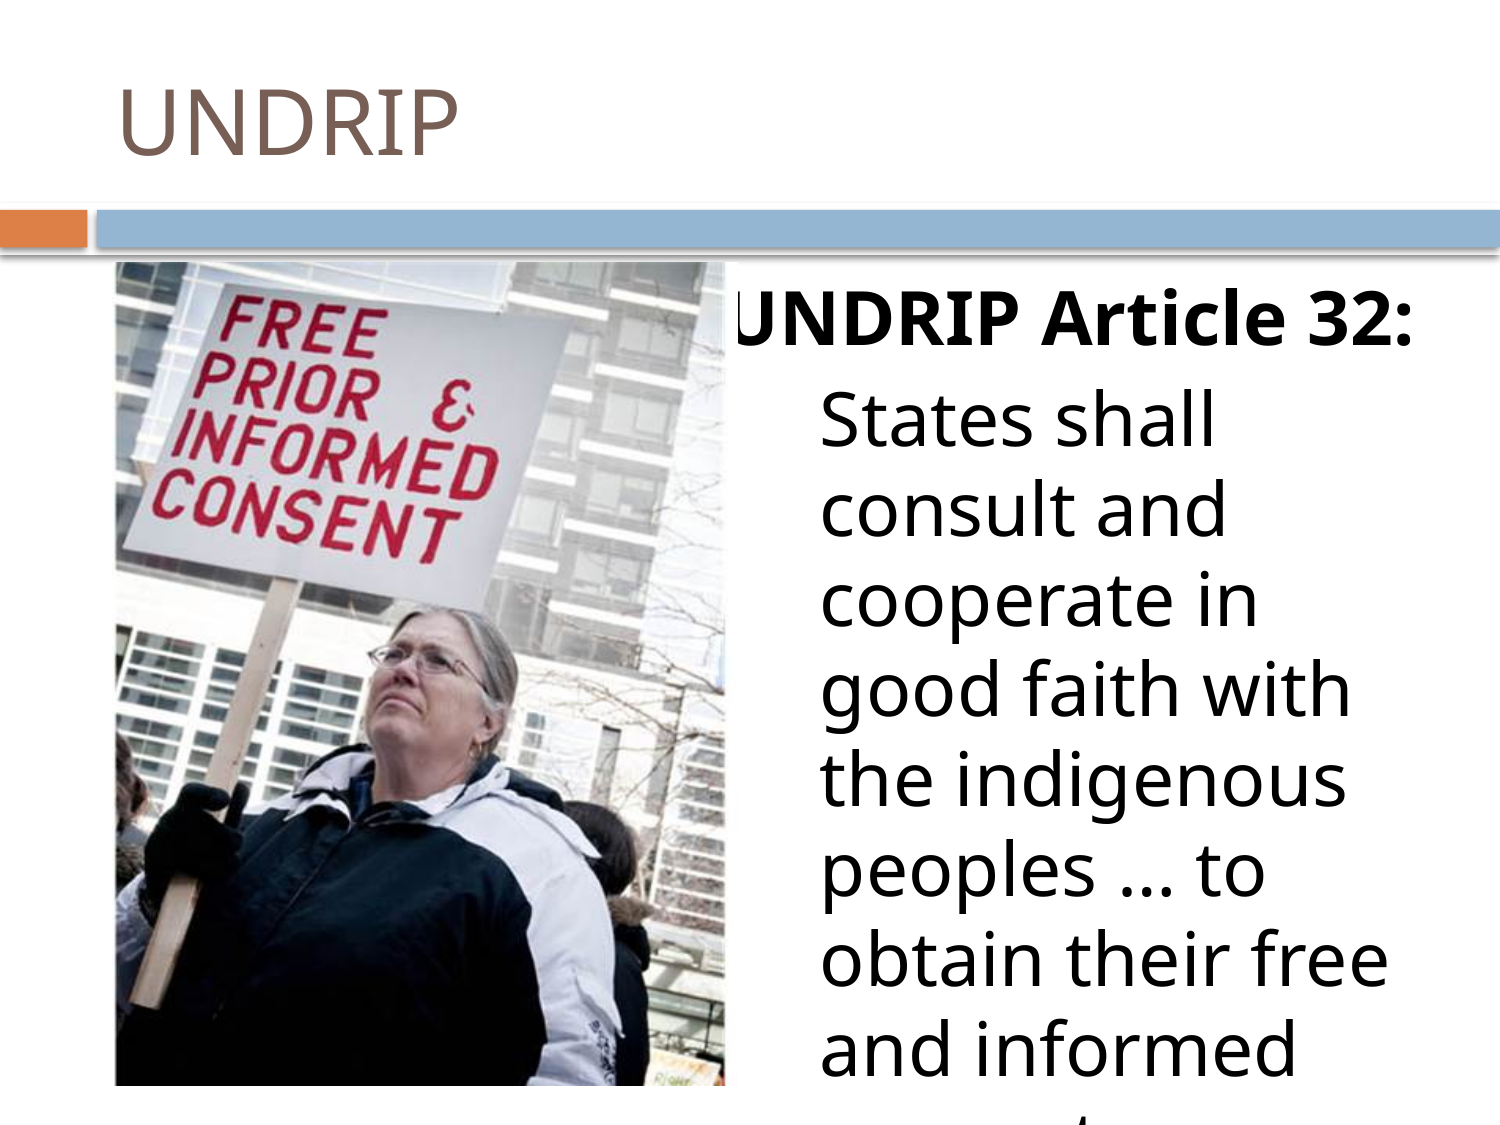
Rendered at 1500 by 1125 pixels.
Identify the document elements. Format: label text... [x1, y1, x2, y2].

title UNDRIP [100, 37, 1438, 200]
picture [112, 262, 738, 1086]
list UNDRIP Article 32: States shall consult and cooperate in good faith with the indigenous peoples … to obtain their free and informed consent … [738, 262, 1438, 1000]
